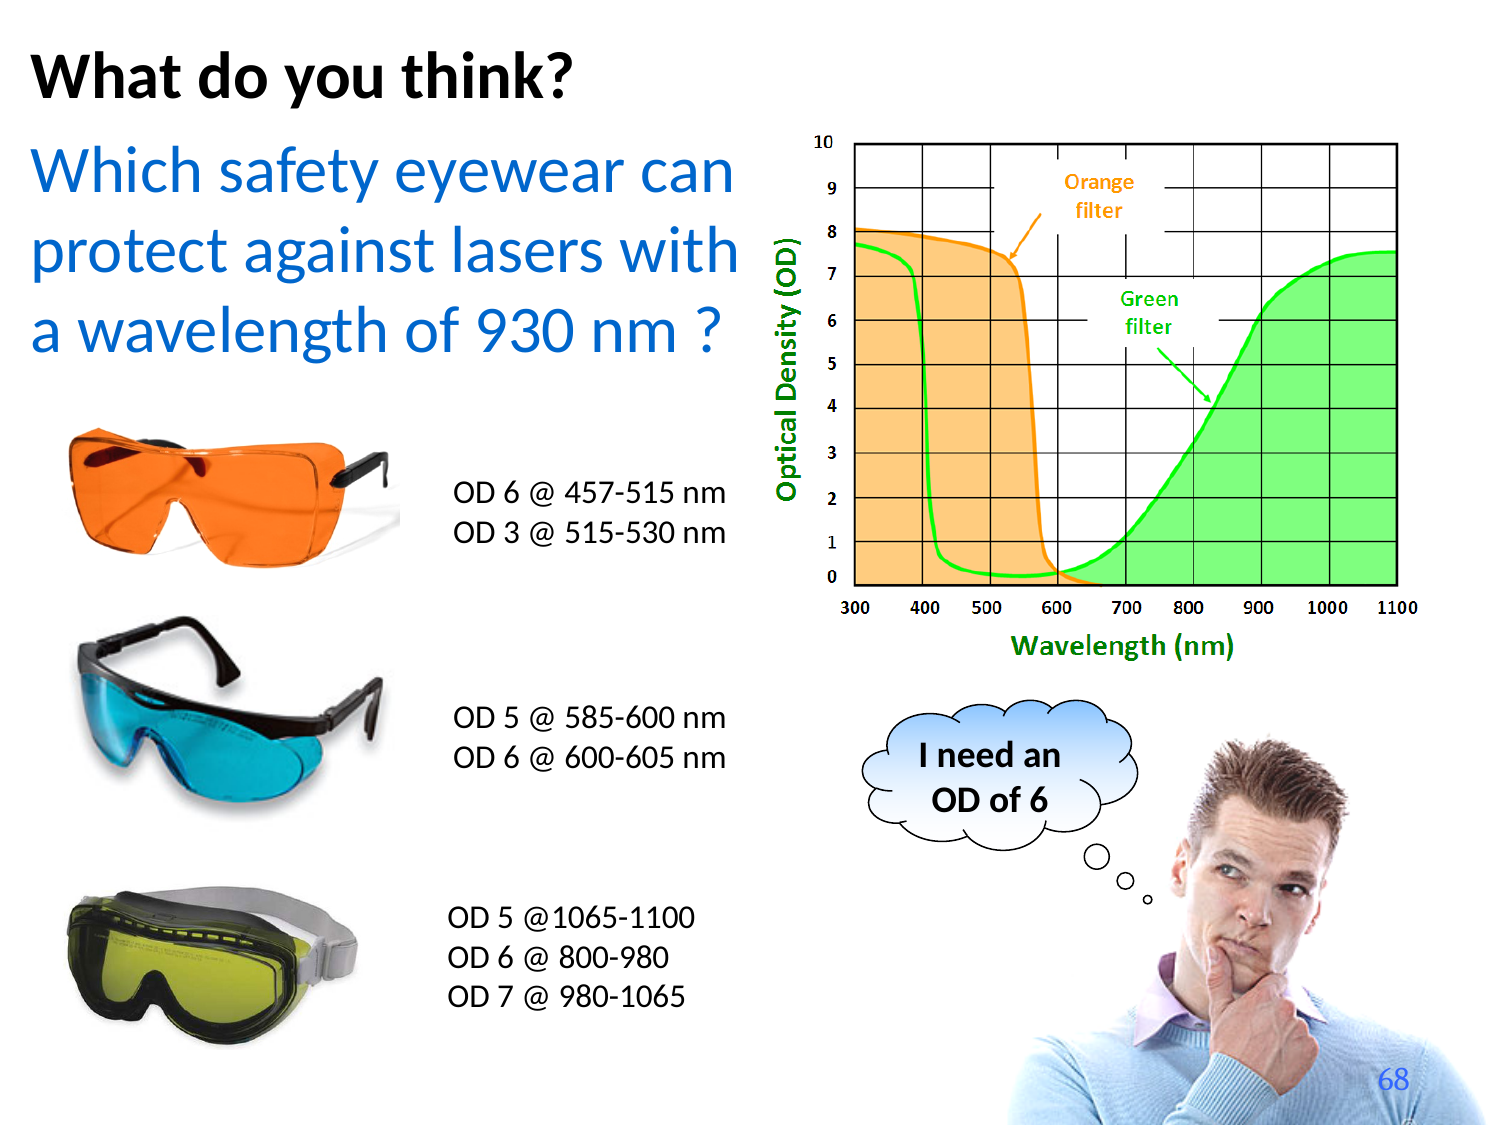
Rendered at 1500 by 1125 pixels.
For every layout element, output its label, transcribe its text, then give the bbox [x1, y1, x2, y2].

picture [62, 877, 363, 1051]
picture [762, 124, 1426, 667]
text_box OD 5 @1065-1100 OD 6 @ 800-980 OD 7 @ 980-1065 [432, 887, 775, 1022]
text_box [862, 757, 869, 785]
picture [874, 687, 1500, 1125]
text_box OD 5 @ 585-600 nm OD 6 @ 600-605 nm [438, 687, 742, 783]
text_box What do you think? Which safety eyewear can protect against lasers with a wavelength of 930 nm ? [15, 24, 785, 424]
picture [49, 379, 401, 572]
picture [56, 614, 395, 840]
text_box OD 6 @ 457-515 nm OD 3 @ 515-530 nm [438, 462, 742, 558]
